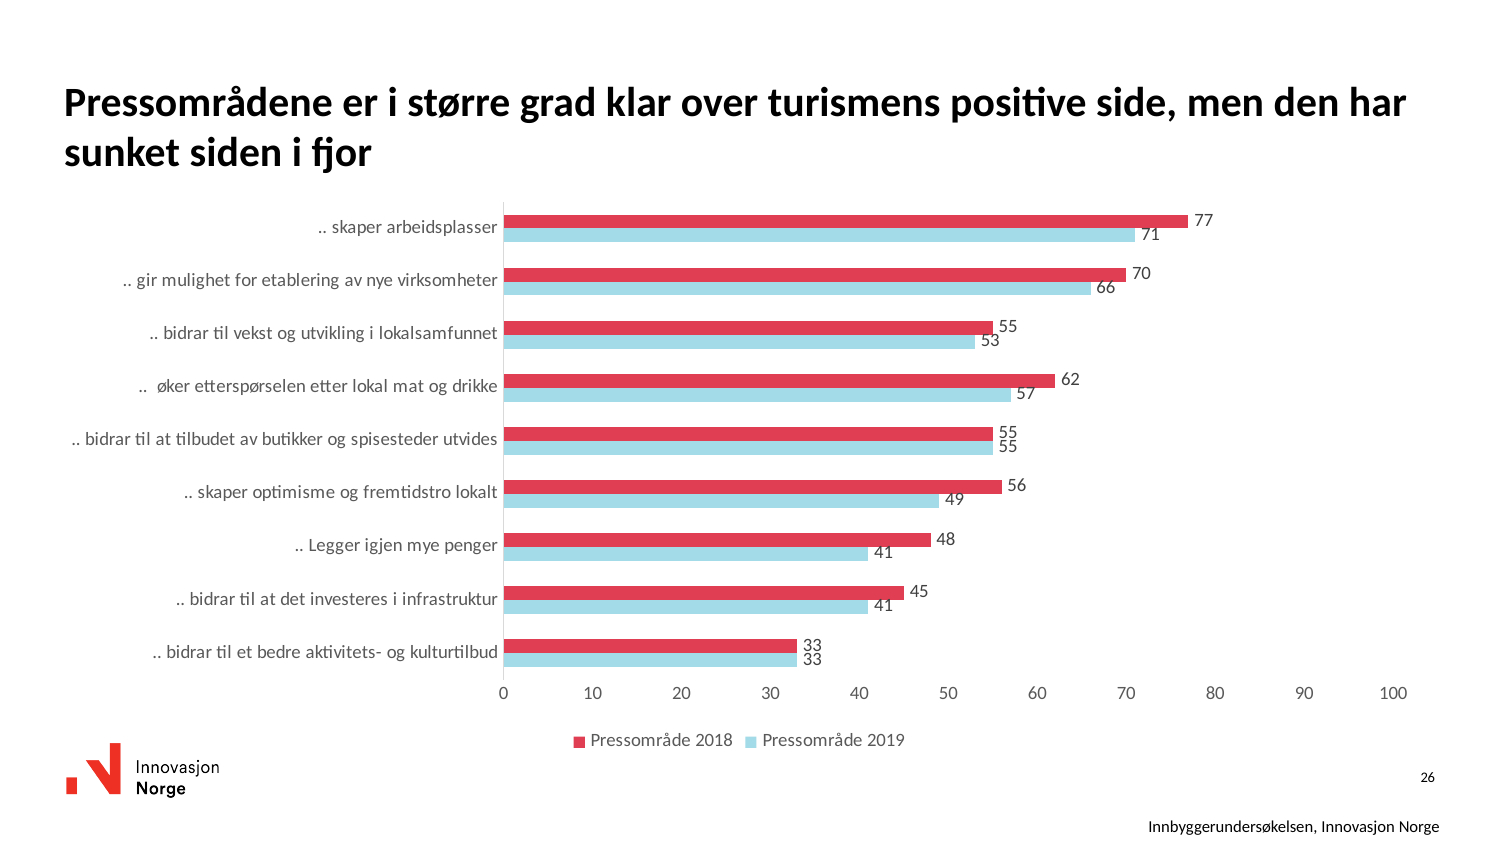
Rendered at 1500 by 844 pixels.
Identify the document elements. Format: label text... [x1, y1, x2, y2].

chart [43, 190, 1436, 758]
title Pressområdene er i større grad klar over turismens positive side, men den har sunket siden i fjor [64, 74, 1436, 176]
picture [66, 758, 219, 798]
slide_number 26 [1376, 767, 1436, 786]
text_box Innbyggerundersøkelsen, Innovasjon Norge [1133, 808, 1455, 844]
